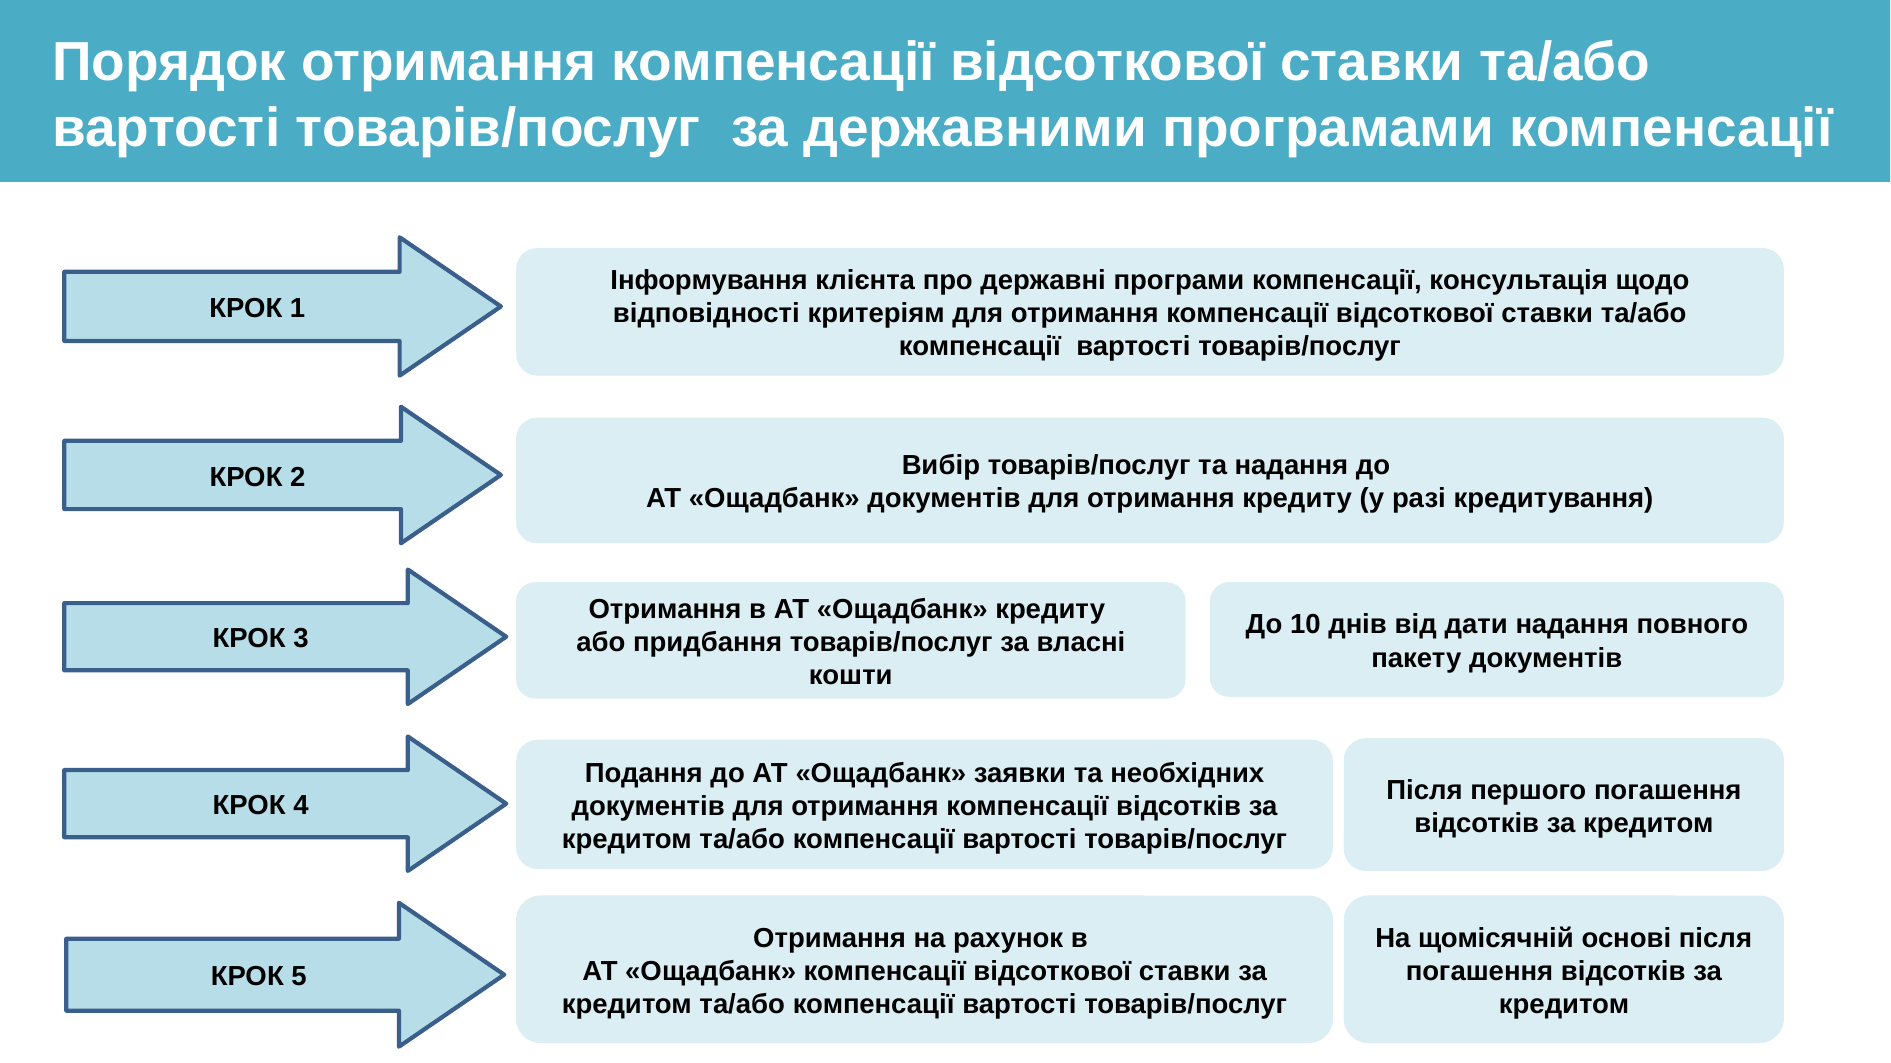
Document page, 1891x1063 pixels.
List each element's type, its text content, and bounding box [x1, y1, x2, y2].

text_box Вибір товарів/послуг та надання до АТ «Ощадбанк» документів для отримання кредиту (у разі кредитування) [513, 415, 1787, 546]
text_box КРОК 5 [64, 900, 507, 1049]
text_box Подання до АТ «Ощадбанк» заявки та необхідних документів для отримання компенсації відсотків за кредитом та/або компенсації вартості товарів/послуг [513, 737, 1336, 872]
text_box Інформування клієнта про державні програми компенсації, консультація щодо відповідності критеріям для отримання компенсації відсоткової ставки та/або компенсації вартості товарів/послуг [513, 245, 1787, 378]
text_box Отримання в АТ «Ощадбанк» кредиту або придбання товарів/послуг за власні кошти [513, 580, 1188, 701]
text_box КРОК 2 [62, 404, 504, 546]
text_box Отримання на рахунок в АТ «Ощадбанк» компенсації відсоткової ставки за кредитом та/або компенсації вартості товарів/послуг [513, 893, 1336, 1046]
text_box КРОК 1 [62, 235, 504, 378]
text_box КРОК 3 [62, 567, 509, 706]
text_box До 10 днів від дати надання повного пакету документів [1207, 579, 1787, 699]
text_box Після першого погашення відсотків за кредитом [1341, 736, 1787, 874]
text_box На щомісячній основі після погашення відсотків за кредитом [1341, 893, 1787, 1046]
text_box КРОК 4 [62, 734, 509, 873]
text_box Порядок отримання компенсації відсоткової ставки та/або вартості товарів/послуг за державними програмами компенсації [0, 0, 1891, 184]
